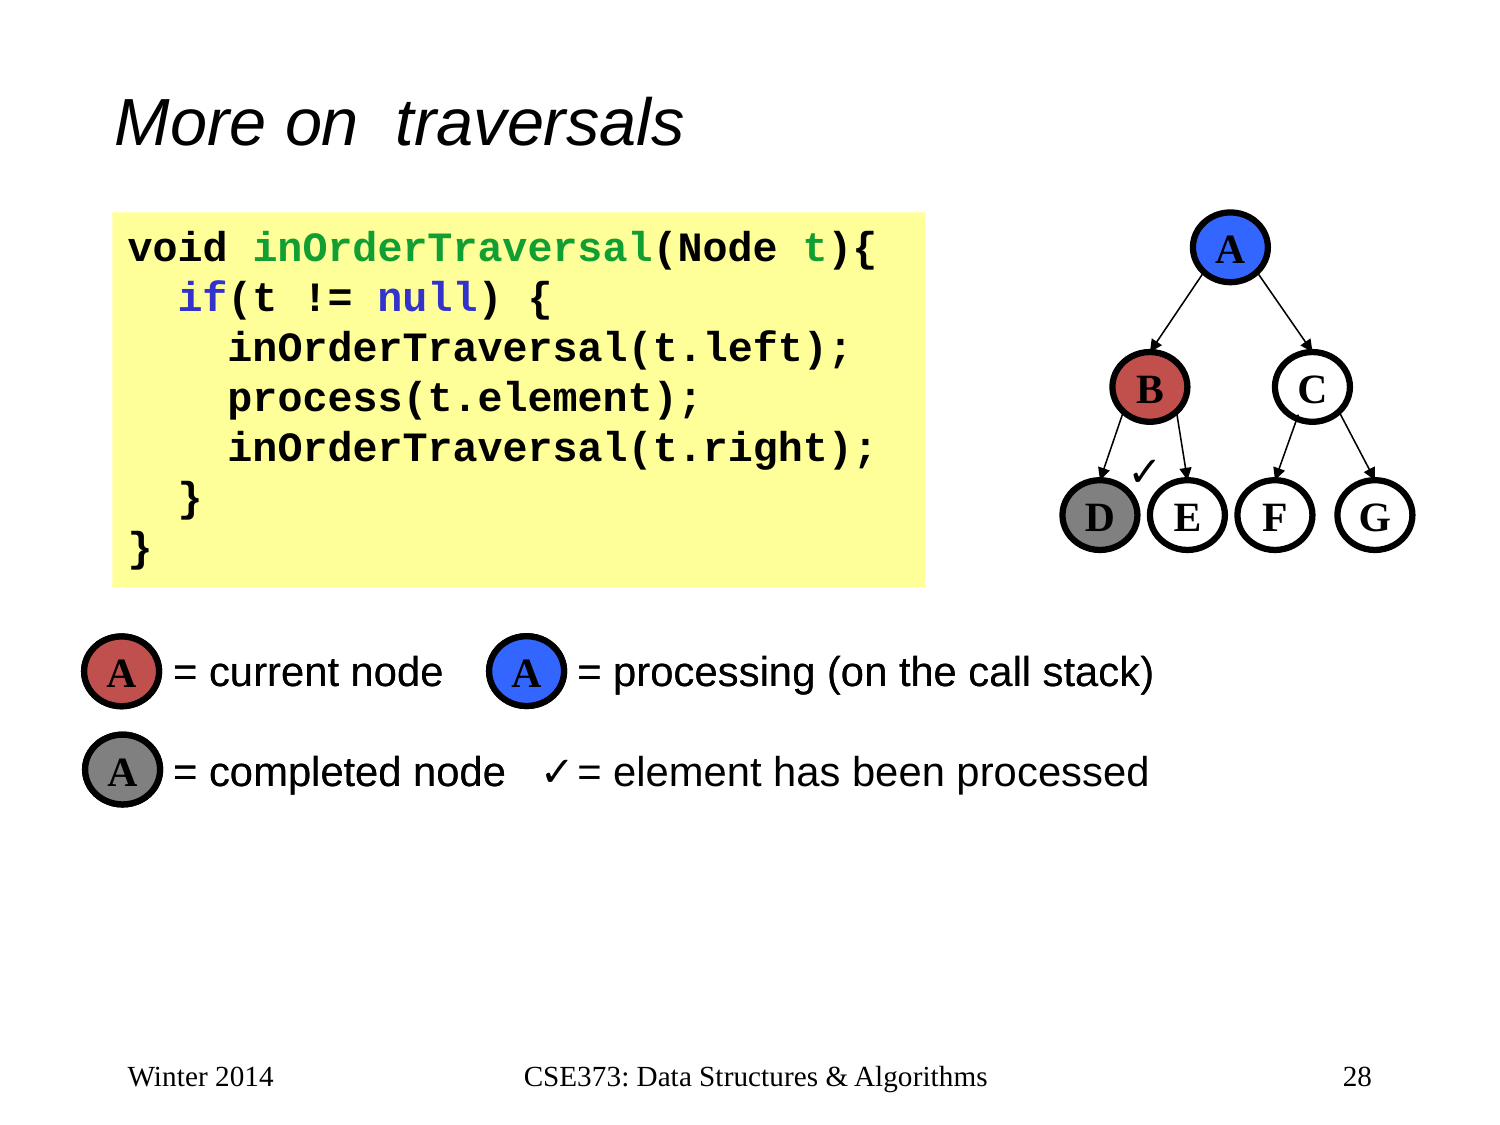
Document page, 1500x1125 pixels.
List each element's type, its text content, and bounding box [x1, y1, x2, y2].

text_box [83, 635, 1176, 805]
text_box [1322, 427, 1392, 465]
slide_number Winter 2014 [112, 1049, 426, 1125]
footer CSE373: Data Structures & Algorithms [474, 1049, 1038, 1125]
text_box B [1112, 352, 1188, 422]
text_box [1256, 274, 1313, 350]
text_box C [1274, 352, 1350, 422]
text_box G [1337, 480, 1413, 550]
text_box D [1062, 480, 1138, 550]
title More on traversals [99, 24, 1376, 213]
text_box void inOrderTraversal(Node t){ if(t != null) { inOrderTraversal(t.left); process(t.element); inOrderTraversal(t.right); } } [112, 212, 925, 588]
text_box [1149, 274, 1205, 350]
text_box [1147, 440, 1217, 452]
text_box A [1192, 212, 1268, 283]
text_box ✓ [1112, 437, 1163, 503]
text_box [1274, 414, 1299, 478]
slide_number 28 [1074, 1049, 1388, 1125]
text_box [1099, 414, 1124, 478]
text_box F [1237, 480, 1313, 550]
text_box E [1149, 480, 1225, 550]
